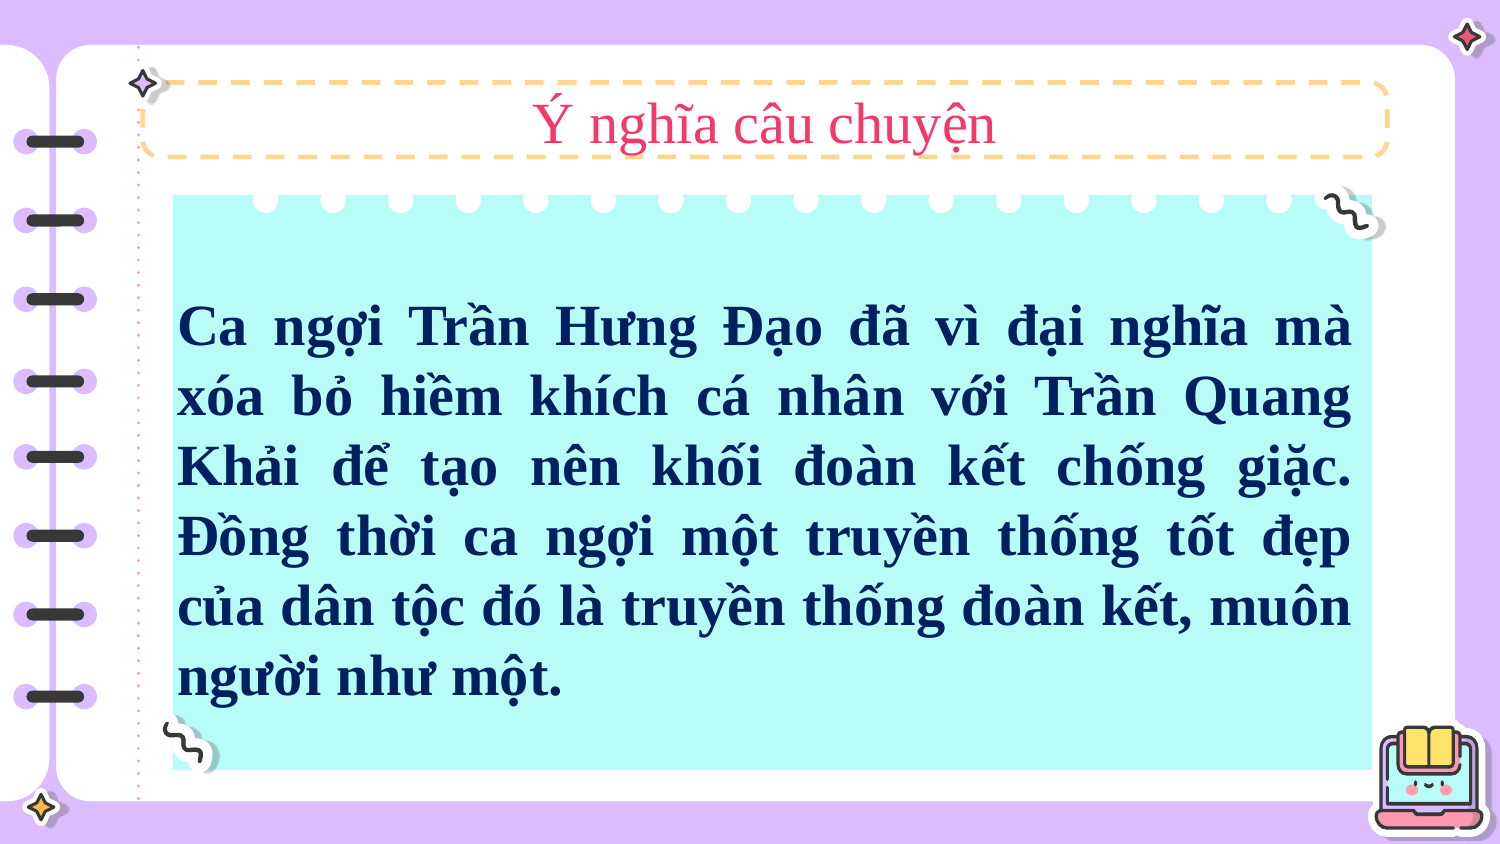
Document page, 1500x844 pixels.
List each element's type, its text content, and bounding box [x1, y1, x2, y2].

text_box Ý nghĩa câu chuyện [140, 80, 1390, 160]
text_box Ca ngợi Trần Hưng Đạo đã vì đại nghĩa mà xóa bỏ hiềm khích cá nhân với Trần Quang Khải để tạo nên khối đoàn kết chống giặc. Đồng thời ca ngợi một truyền thống tốt đẹp của dân tộc đó là truyền thống đoàn kết, muôn người như một. [162, 280, 1368, 715]
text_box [145, 701, 221, 784]
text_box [1454, 23, 1481, 50]
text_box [1309, 170, 1384, 253]
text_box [129, 70, 156, 97]
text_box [28, 794, 55, 821]
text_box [1369, 720, 1489, 835]
